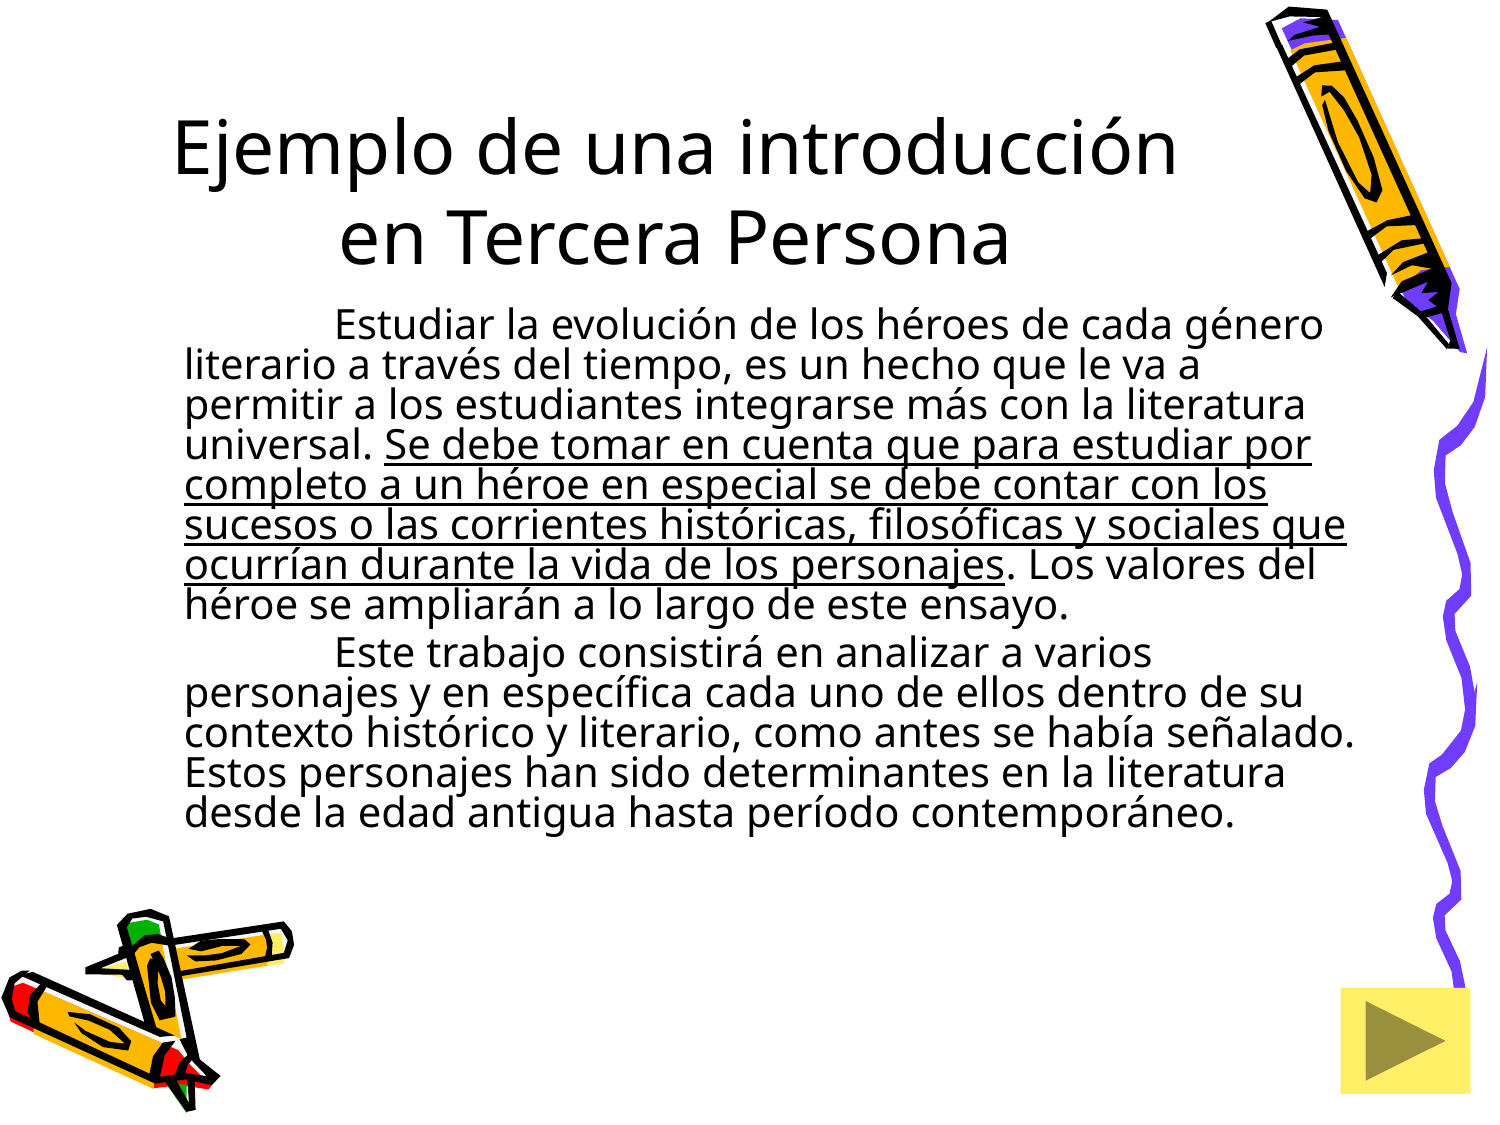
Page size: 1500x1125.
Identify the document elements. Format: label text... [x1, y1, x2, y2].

title Ejemplo de una introducción en Tercera Persona [112, 24, 1240, 288]
list Estudiar la evolución de los héroes de cada género literario a través del tiempo, es un hecho que le va a permitir a los estudiantes integrarse más con la literatura universal. Se debe tomar en cuenta que para estudiar por completo a un héroe en especial se debe contar con los sucesos o las corrientes históricas, filosóficas y sociales que ocurrían durante la vida de los personajes. Los valores del héroe se ampliarán a lo largo de este ensayo. Este trabajo consistirá en analizar a varios personajes y en específica cada uno de ellos dentro de su contexto histórico y literario, como antes se había señalado. Estos personajes han sido determinantes en la literatura desde la edad antigua hasta período contemporáneo. [112, 299, 1376, 901]
text_box [1340, 987, 1471, 1094]
